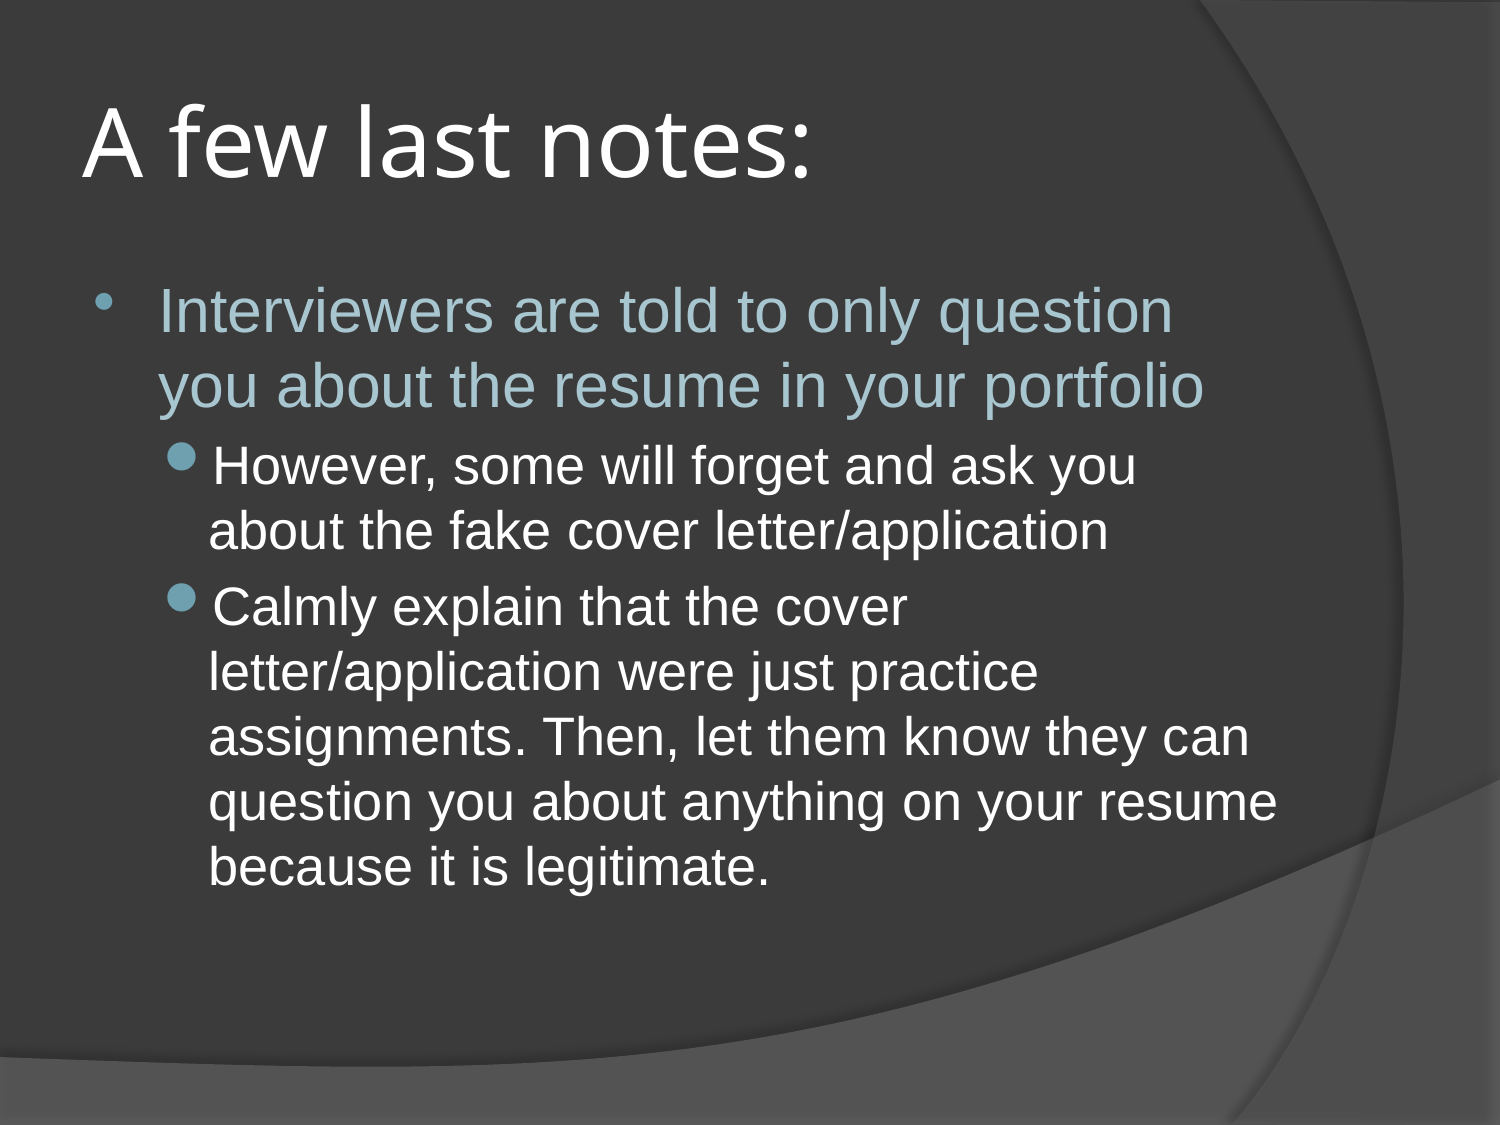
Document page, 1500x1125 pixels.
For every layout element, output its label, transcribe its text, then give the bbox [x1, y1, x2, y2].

list Interviewers are told to only question you about the resume in your portfolio However, some will forget and ask you about the fake cover letter/application Calmly explain that the cover letter/application were just practice assignments. Then, let them know they can question you about anything on your resume because it is legitimate. [75, 262, 1300, 1005]
title A few last notes: [75, 45, 1300, 233]
